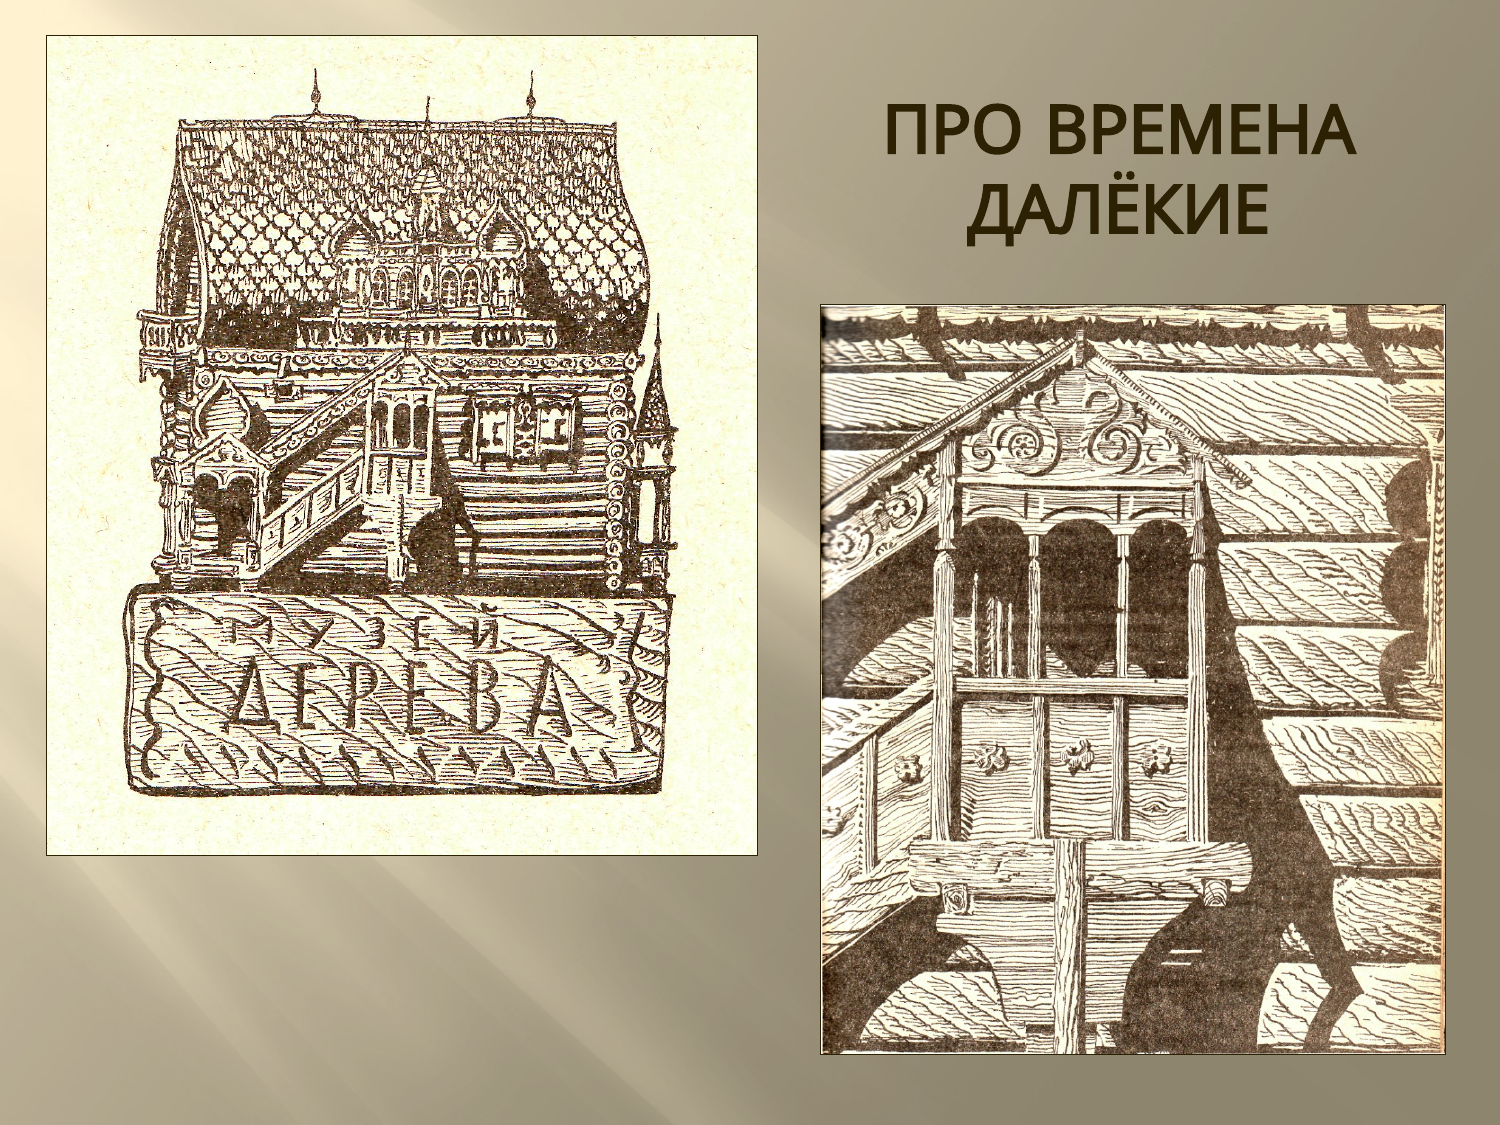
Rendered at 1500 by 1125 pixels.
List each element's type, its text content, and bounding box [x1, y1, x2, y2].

title Про времена далёкие [798, 70, 1454, 247]
picture [820, 304, 1447, 1055]
picture [46, 34, 758, 856]
